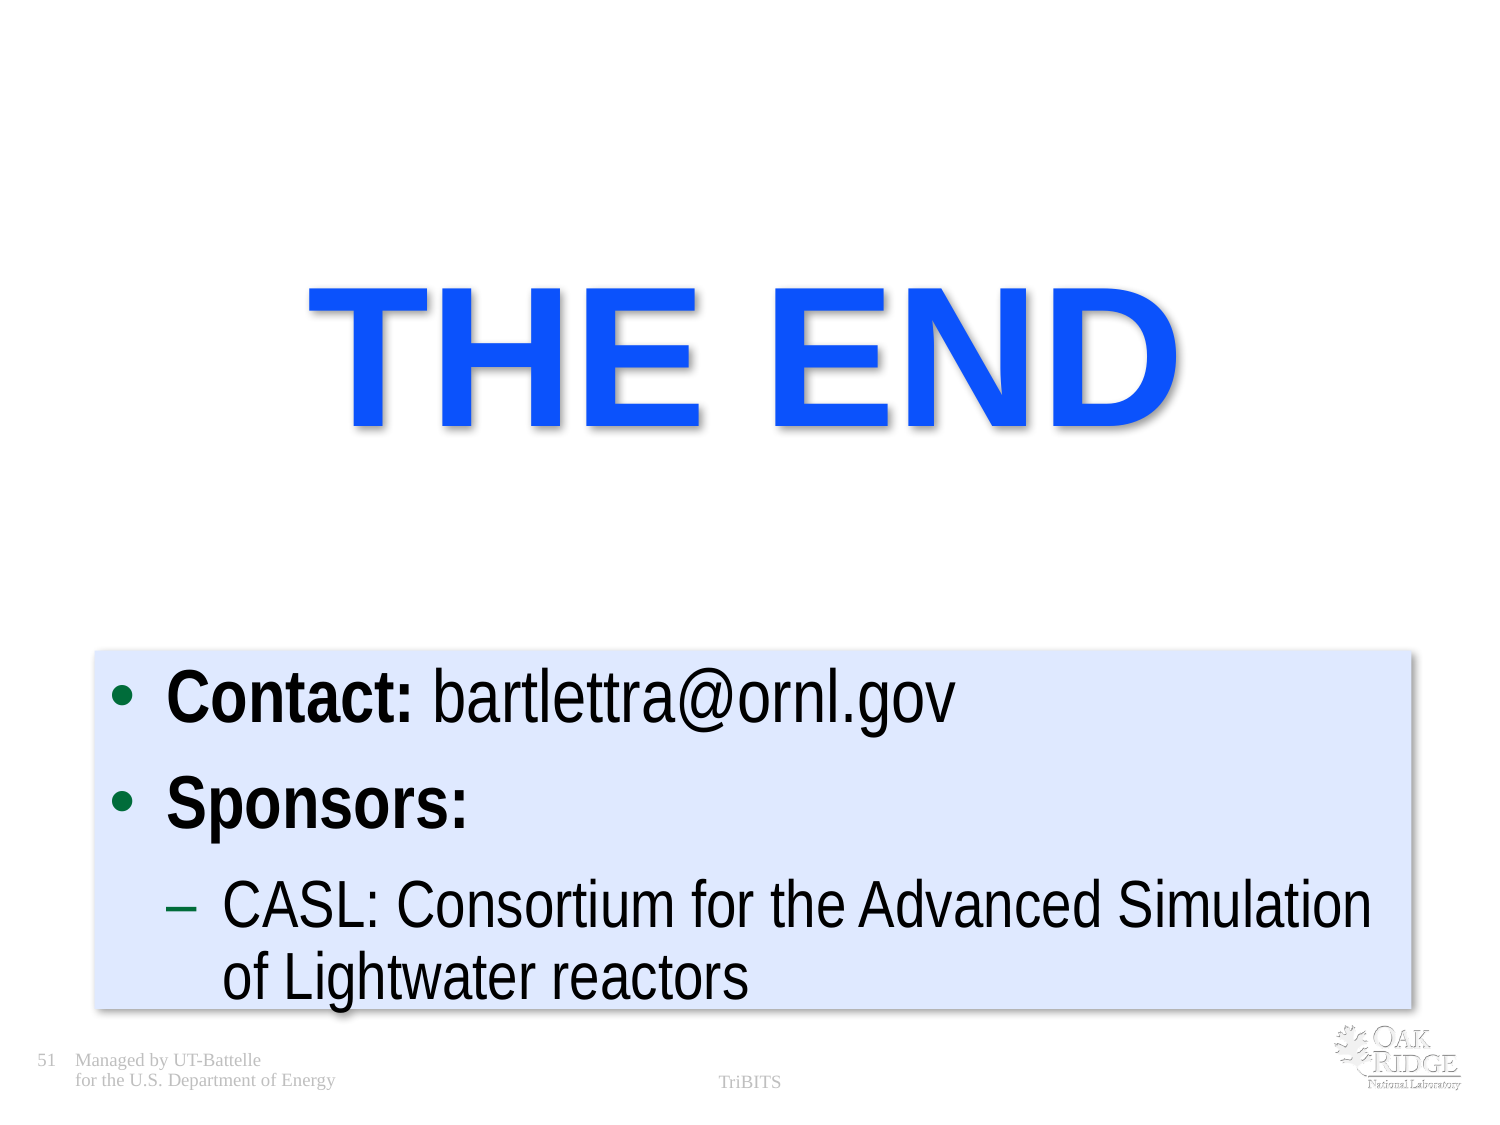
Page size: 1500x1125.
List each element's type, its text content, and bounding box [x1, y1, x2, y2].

text_box THE END [24, 215, 1469, 477]
picture [1325, 1019, 1472, 1095]
text_box Contact: bartlettra@ornl.gov Sponsors: CASL: Consortium for the Advanced Simulation of Lightwater reactors [94, 650, 1412, 1010]
